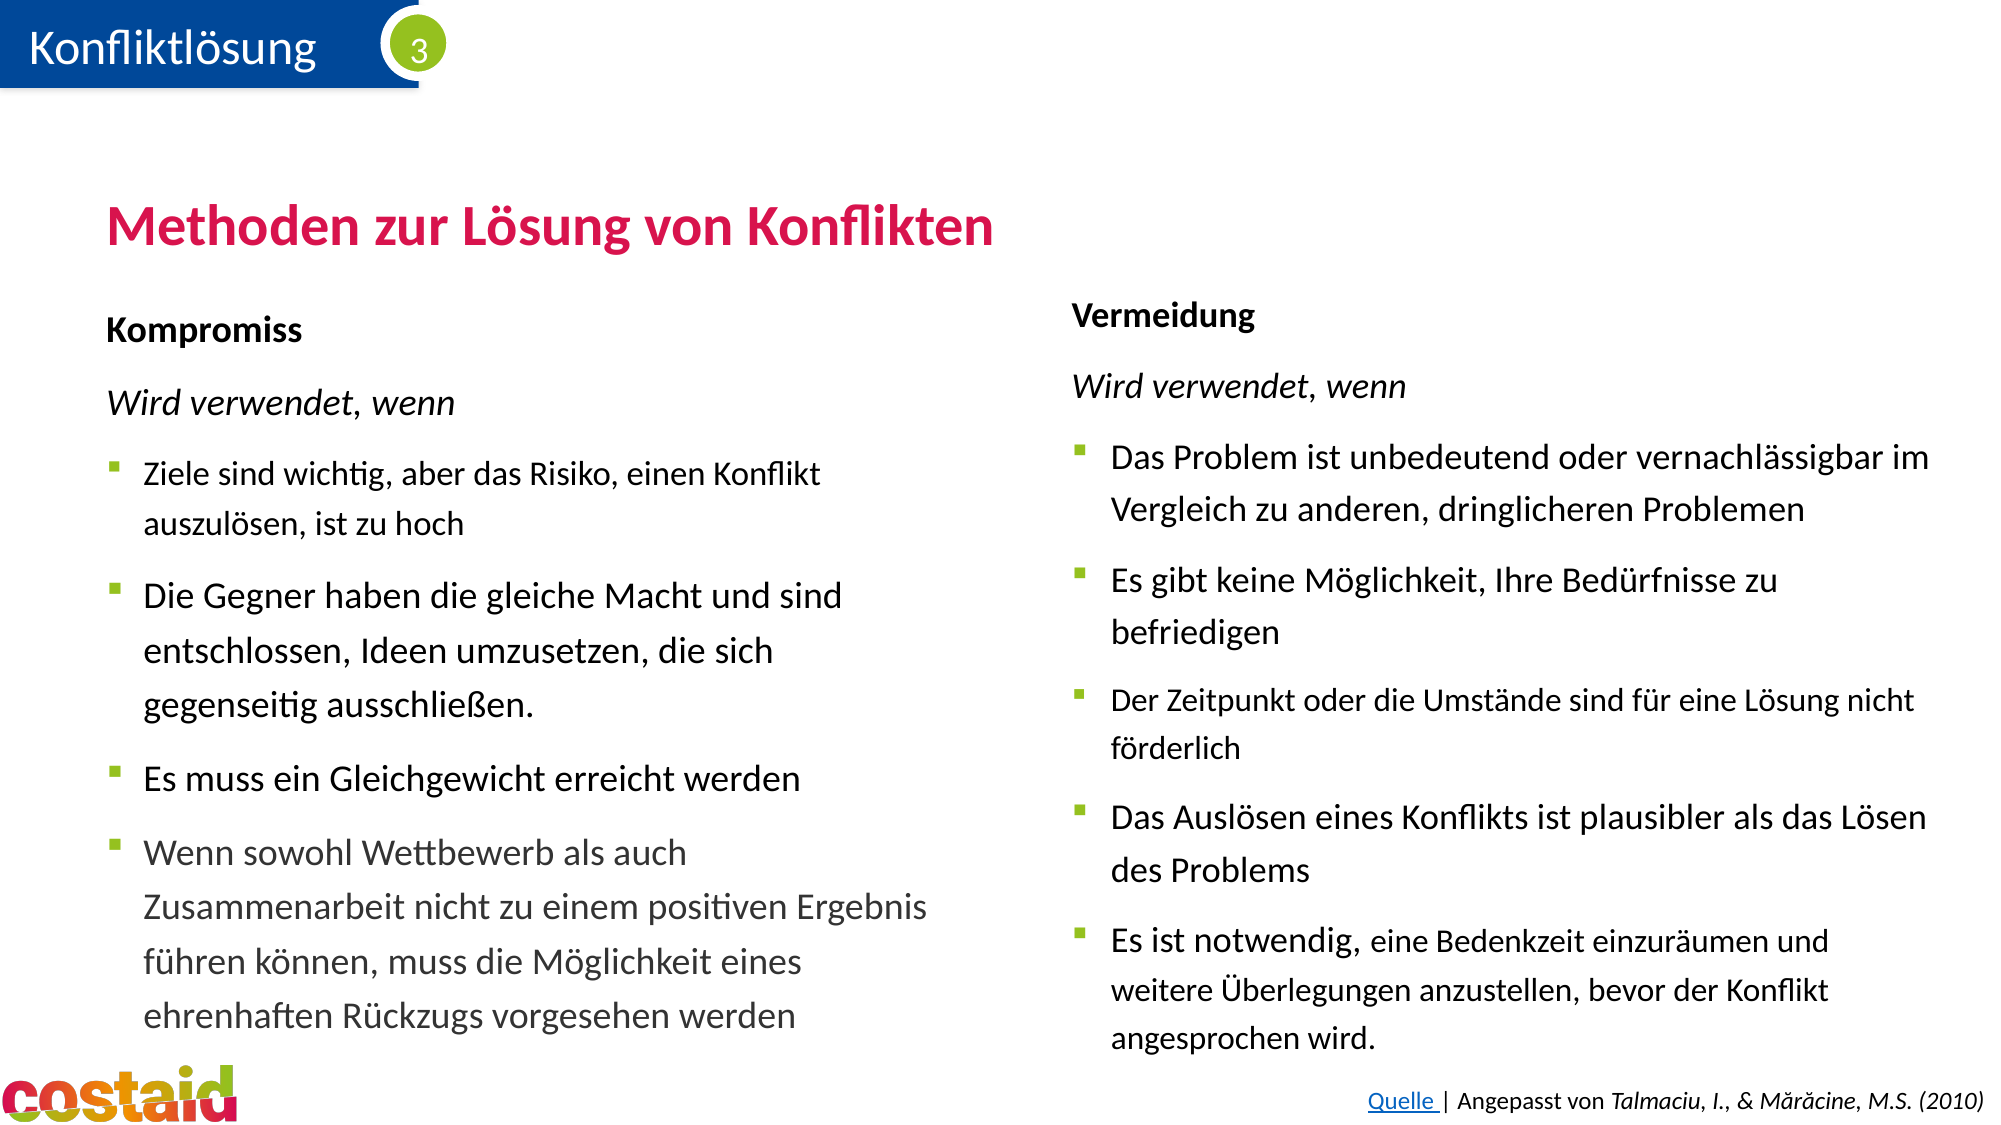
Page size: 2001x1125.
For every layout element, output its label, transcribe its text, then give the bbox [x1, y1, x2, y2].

text_box Quelle | Angepasst von Talmaciu, I., & Mărăcine, M.S. (2010) [560, 1077, 2000, 1122]
list Kompromiss Wird verwendet, wenn Ziele sind wichtig, aber das Risiko, einen Konflikt auszulösen, ist zu hoch Die Gegner haben die gleiche Macht und sind entschlossen, Ideen umzusetzen, die sich gegenseitig ausschließen. Es muss ein Gleichgewicht erreicht werden Wenn sowohl Wettbewerb als auch Zusammenarbeit nicht zu einem positiven Ergebnis führen können, muss die Möglichkeit eines ehrenhaften Rückzugs vorgesehen werden [91, 287, 953, 1053]
picture [0, 1065, 267, 1125]
list Vermeidung Wird verwendet, wenn Das Problem ist unbedeutend oder vernachlässigbar im Vergleich zu anderen, dringlicheren Problemen Es gibt keine Möglichkeit, Ihre Bedürfnisse zu befriedigen Der Zeitpunkt oder die Umstände sind für eine Lösung nicht förderlich Das Auslösen eines Konflikts ist plausibler als das Lösen des Problems Es ist notwendig, eine Bedenkzeit einzuräumen und weitere Überlegungen anzustellen, bevor der Konflikt angesprochen wird. [1056, 274, 1949, 1065]
title Methoden zur Lösung von Konflikten [91, 177, 1961, 276]
